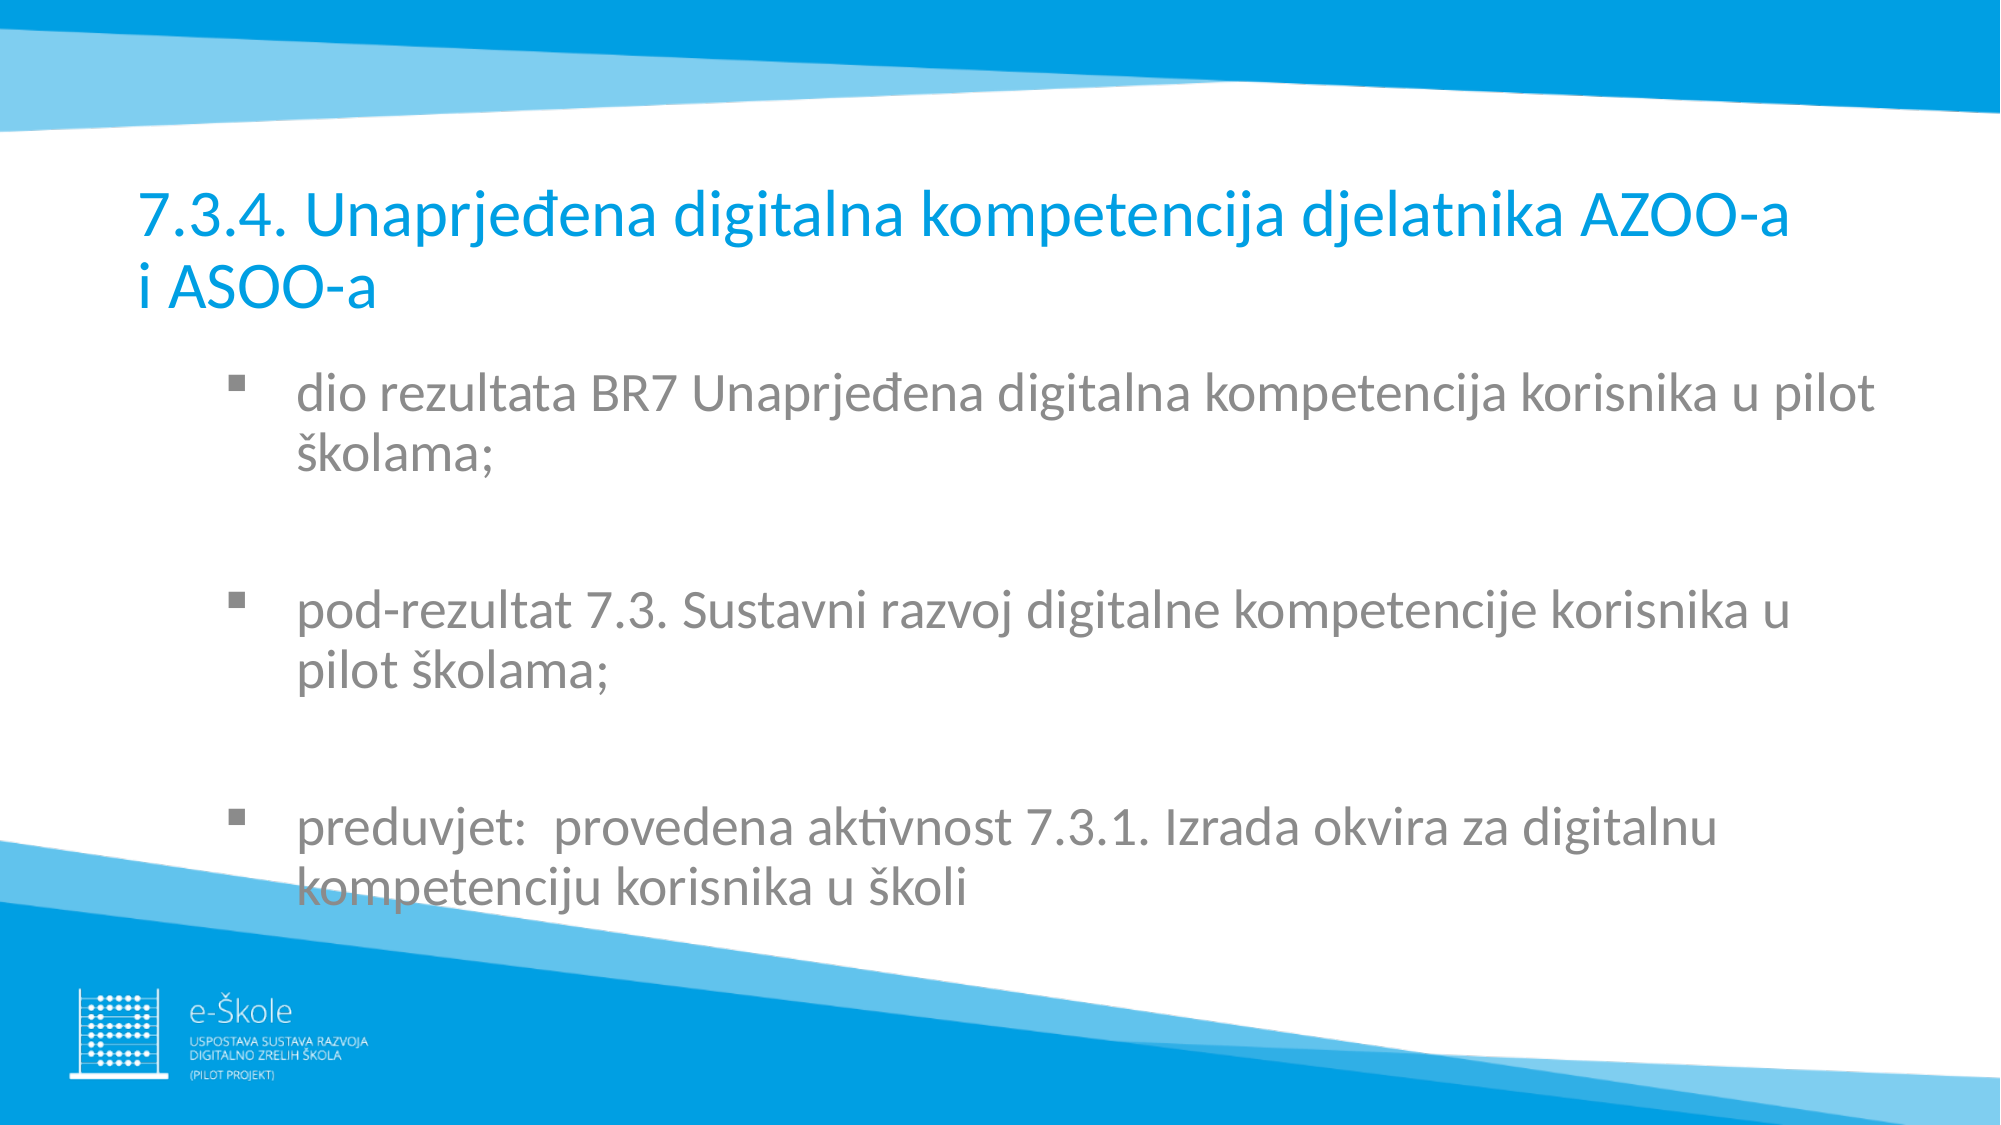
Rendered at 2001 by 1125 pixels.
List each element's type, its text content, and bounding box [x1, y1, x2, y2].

picture [0, 29, 2000, 1125]
picture [223, 1051, 231, 1059]
picture [191, 1008, 204, 1018]
picture [240, 1053, 247, 1059]
picture [237, 999, 243, 1022]
text_box 7.3.4. Unaprjeđena digitalna kompetencija djelatnika AZOO-a i ASOO-a [122, 158, 1832, 331]
picture [197, 1052, 204, 1059]
picture [278, 1011, 291, 1018]
picture [70, 989, 168, 1079]
picture [204, 1037, 210, 1045]
picture [355, 1038, 361, 1046]
text_box dio rezultata BR7 Unaprjeđena digitalna kompetencija korisnika u pilot školama; pod-rezultat 7.3. Sustavni razvoj digitalne kompetencije korisnika u pilot školama; preduvjet: provedena aktivnost 7.3.1. Izrada okvira za digitalnu kompetenciju korisnika u školi [209, 356, 1906, 929]
picture [223, 996, 231, 1001]
picture [221, 1037, 236, 1045]
